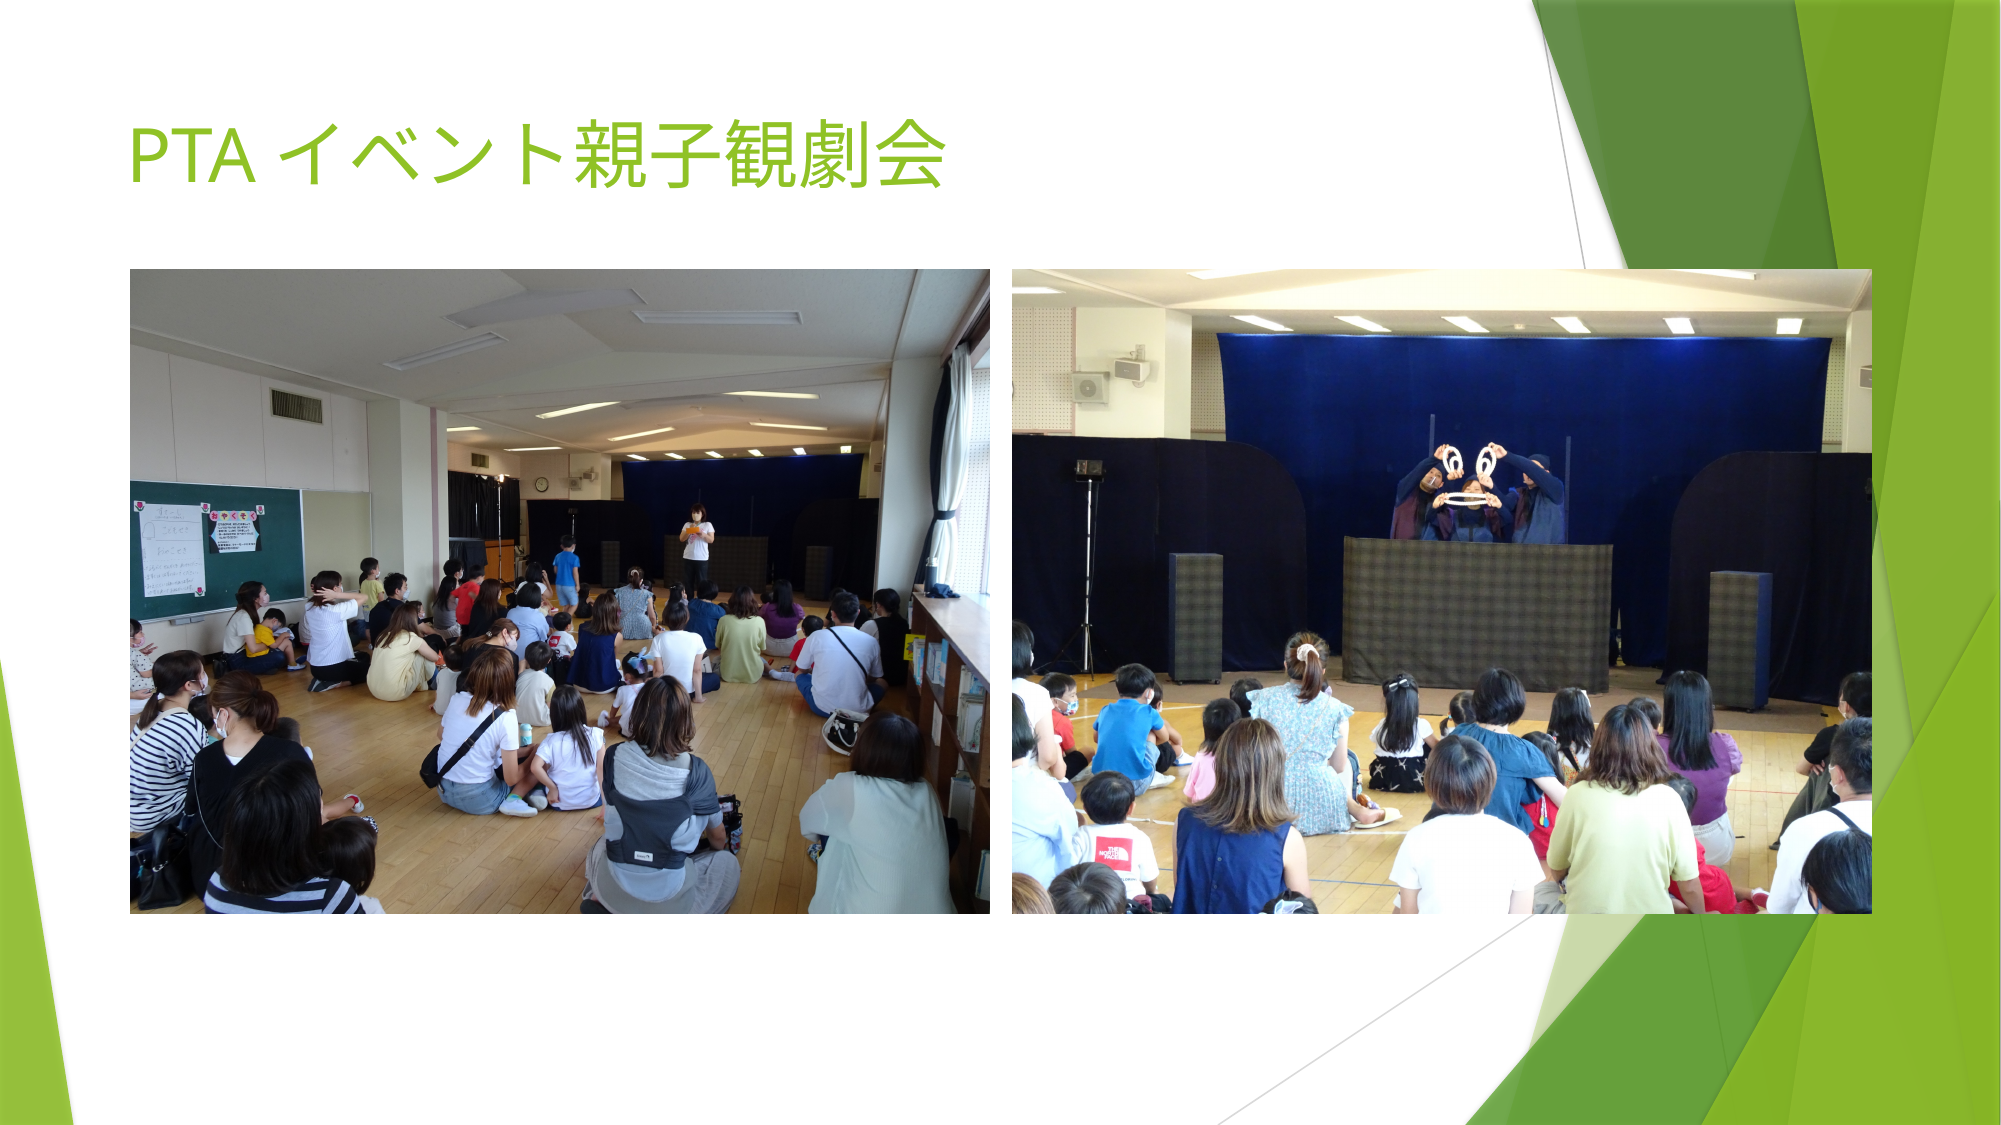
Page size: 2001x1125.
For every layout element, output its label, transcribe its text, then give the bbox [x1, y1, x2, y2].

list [1012, 268, 1873, 915]
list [129, 268, 990, 915]
title PTAイベント親子観劇会 [111, 99, 1522, 317]
